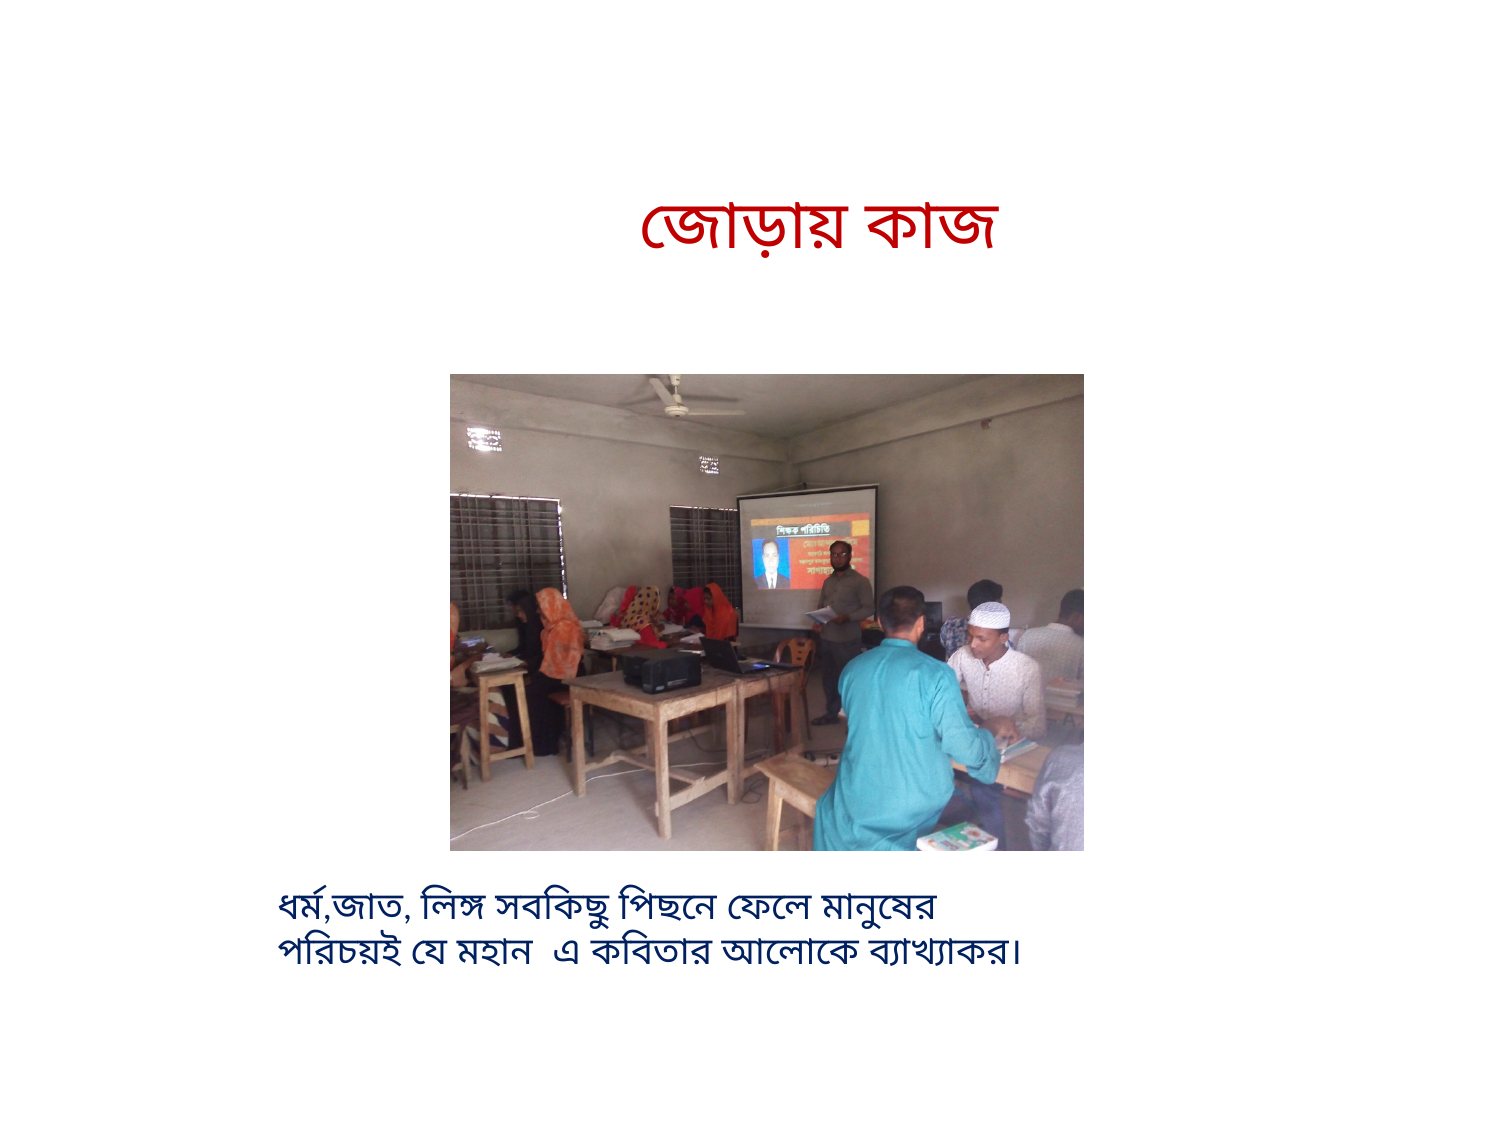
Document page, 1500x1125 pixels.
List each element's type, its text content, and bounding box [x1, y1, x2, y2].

text_box ধর্ম,জাত, লিঙ্গ সবকিছু পিছনে ফেলে মানুষের পরিচয়ই যে মহান এ কবিতার আলোকে ব্যাখ্যাকর। [262, 874, 1425, 1025]
picture [449, 374, 1084, 851]
text_box জোড়ায় কাজ [624, 174, 1031, 270]
